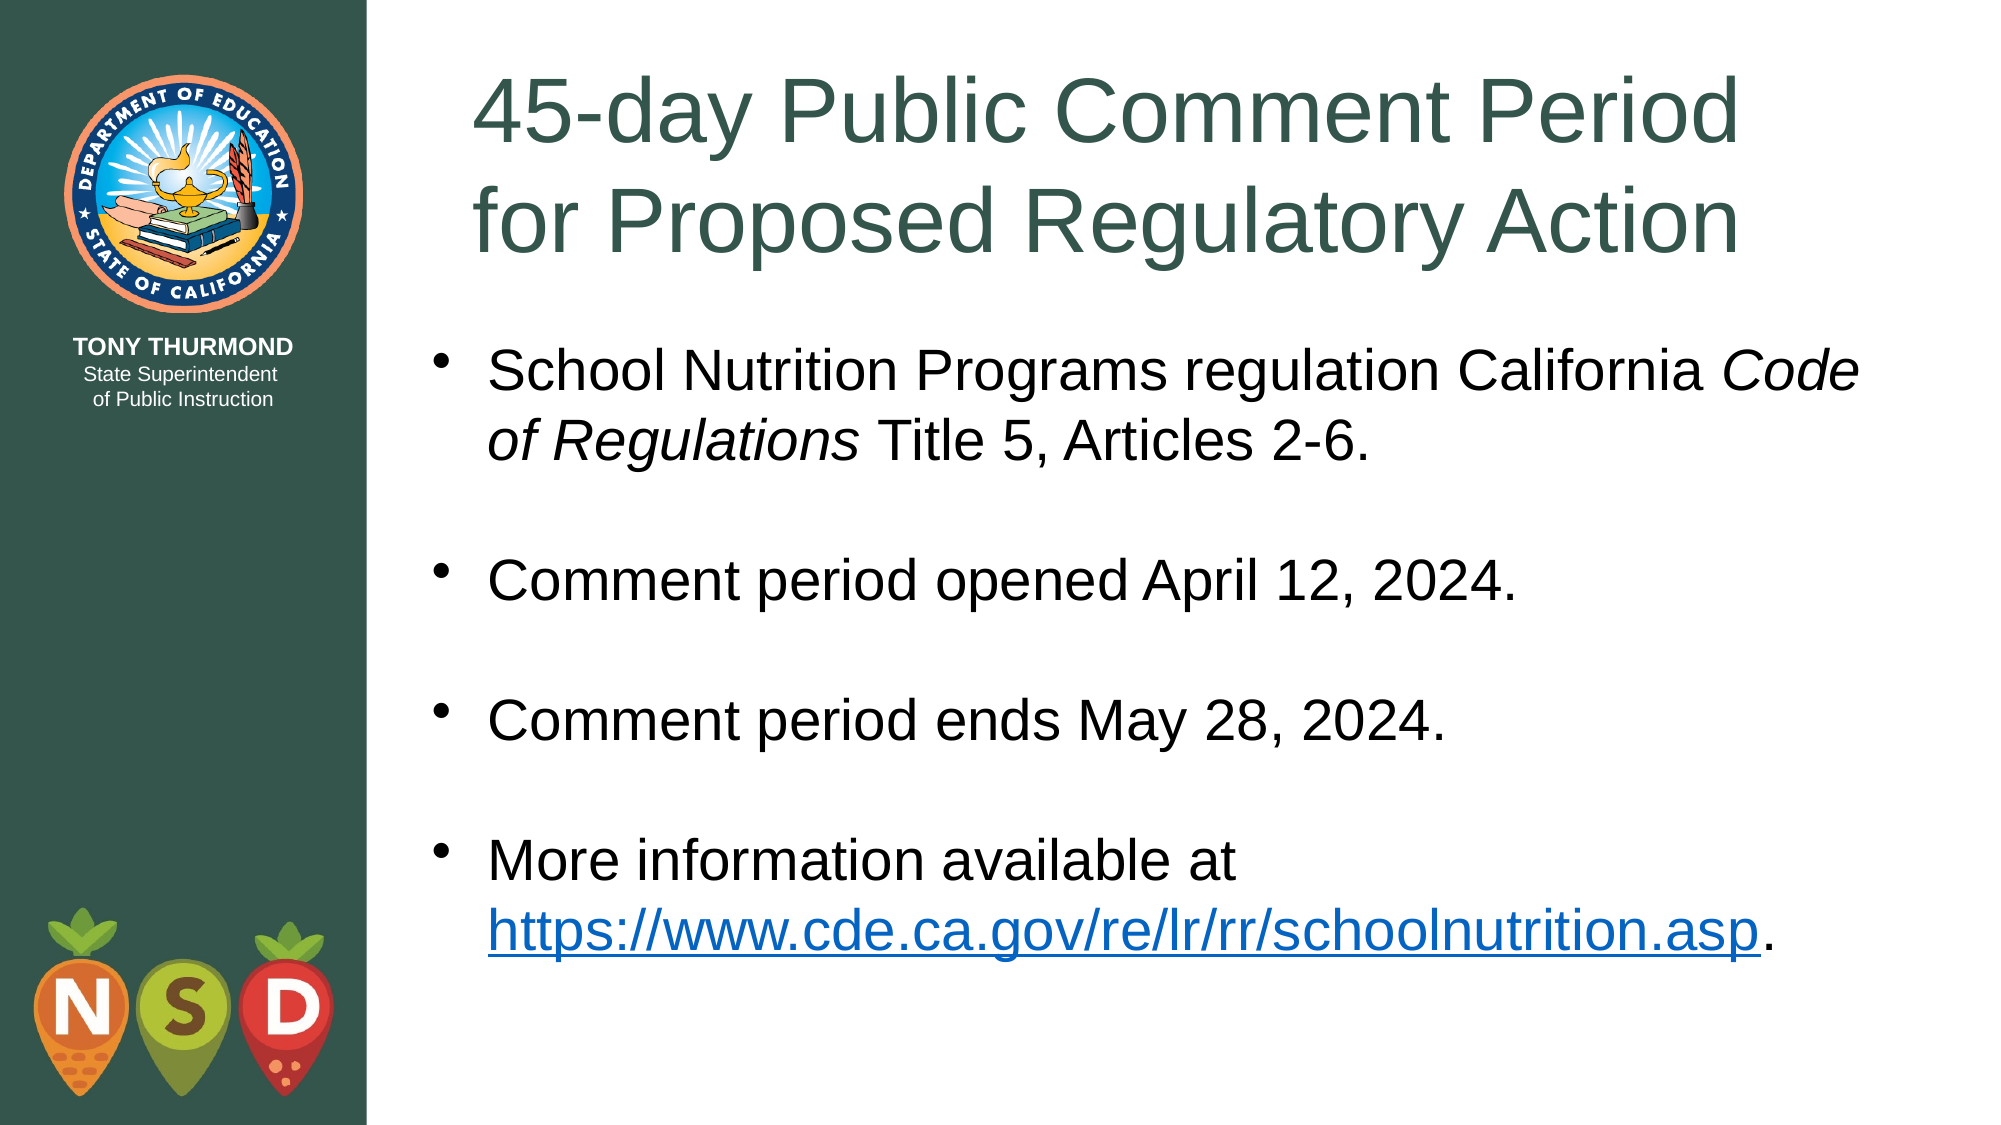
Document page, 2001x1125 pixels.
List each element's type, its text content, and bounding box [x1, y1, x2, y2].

list School Nutrition Programs regulation California Code of Regulations Title 5, Articles 2-6. Comment period opened April 12, 2024. Comment period ends May 28, 2024. More information available at https://www.cde.ca.gov/re/lr/rr/schoolnutrition.asp. [416, 324, 1887, 977]
picture [64, 74, 303, 313]
picture [13, 892, 354, 1108]
title 45-day Public Comment Period for Proposed Regulatory Action [416, 68, 1800, 253]
